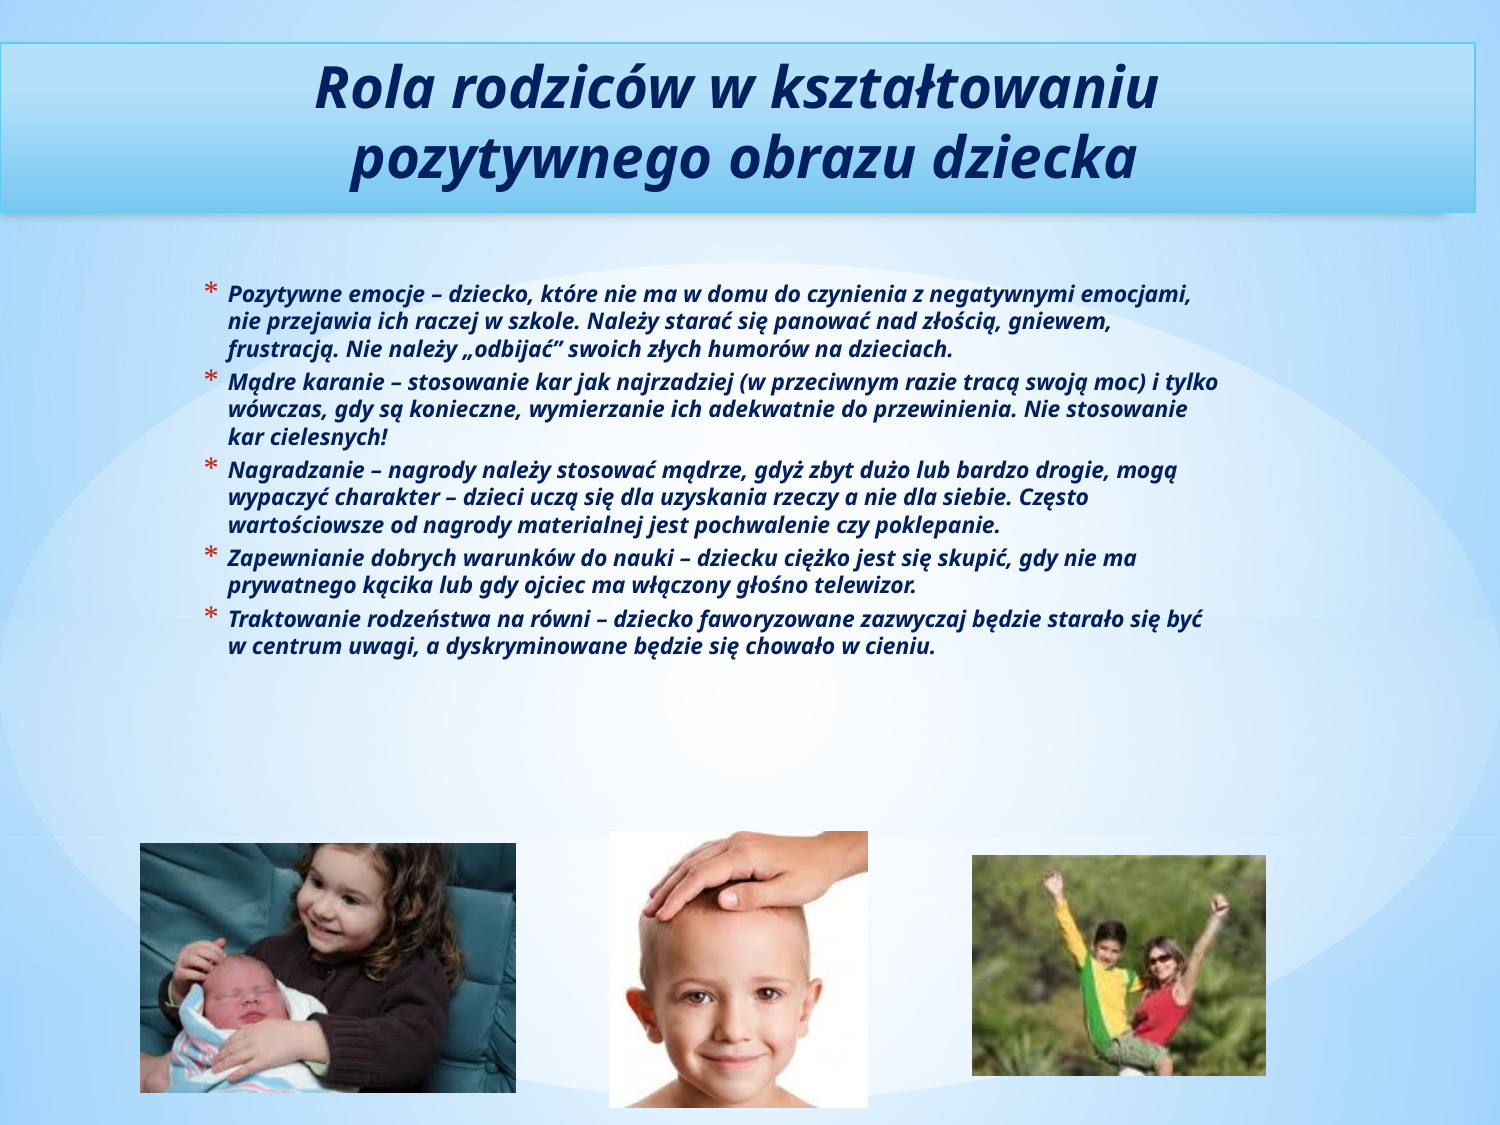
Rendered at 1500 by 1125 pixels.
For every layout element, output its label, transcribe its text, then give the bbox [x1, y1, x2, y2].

picture [972, 855, 1266, 1076]
title Rola rodziców w kształtowaniu pozytywnego obrazu dziecka [0, 42, 1476, 213]
list Pozytywne emocje – dziecko, które nie ma w domu do czynienia z negatywnymi emocjami, nie przejawia ich raczej w szkole. Należy starać się panować nad złością, gniewem, frustracją. Nie należy „odbijać” swoich złych humorów na dzieciach. Mądre karanie – stosowanie kar jak najrzadziej (w przeciwnym razie tracą swoją moc) i tylko wówczas, gdy są konieczne, wymierzanie ich adekwatnie do przewinienia. Nie stosowanie kar cielesnych! Nagradzanie – nagrody należy stosować mądrze, gdyż zbyt dużo lub bardzo drogie, mogą wypaczyć charakter – dzieci uczą się dla uzyskania rzeczy a nie dla siebie. Często wartościowsze od nagrody materialnej jest pochwalenie czy poklepanie. Zapewnianie dobrych warunków do nauki – dziecku ciężko jest się skupić, gdy nie ma prywatnego kącika lub gdy ojciec ma włączony głośno telewizor. Traktowanie rodzeństwa na równi – dziecko faworyzowane zazwyczaj będzie starało się być w centrum uwagi, a dyskryminowane będzie się chowało w cieniu. [183, 255, 1238, 690]
picture [140, 843, 516, 1093]
picture [609, 831, 868, 1108]
